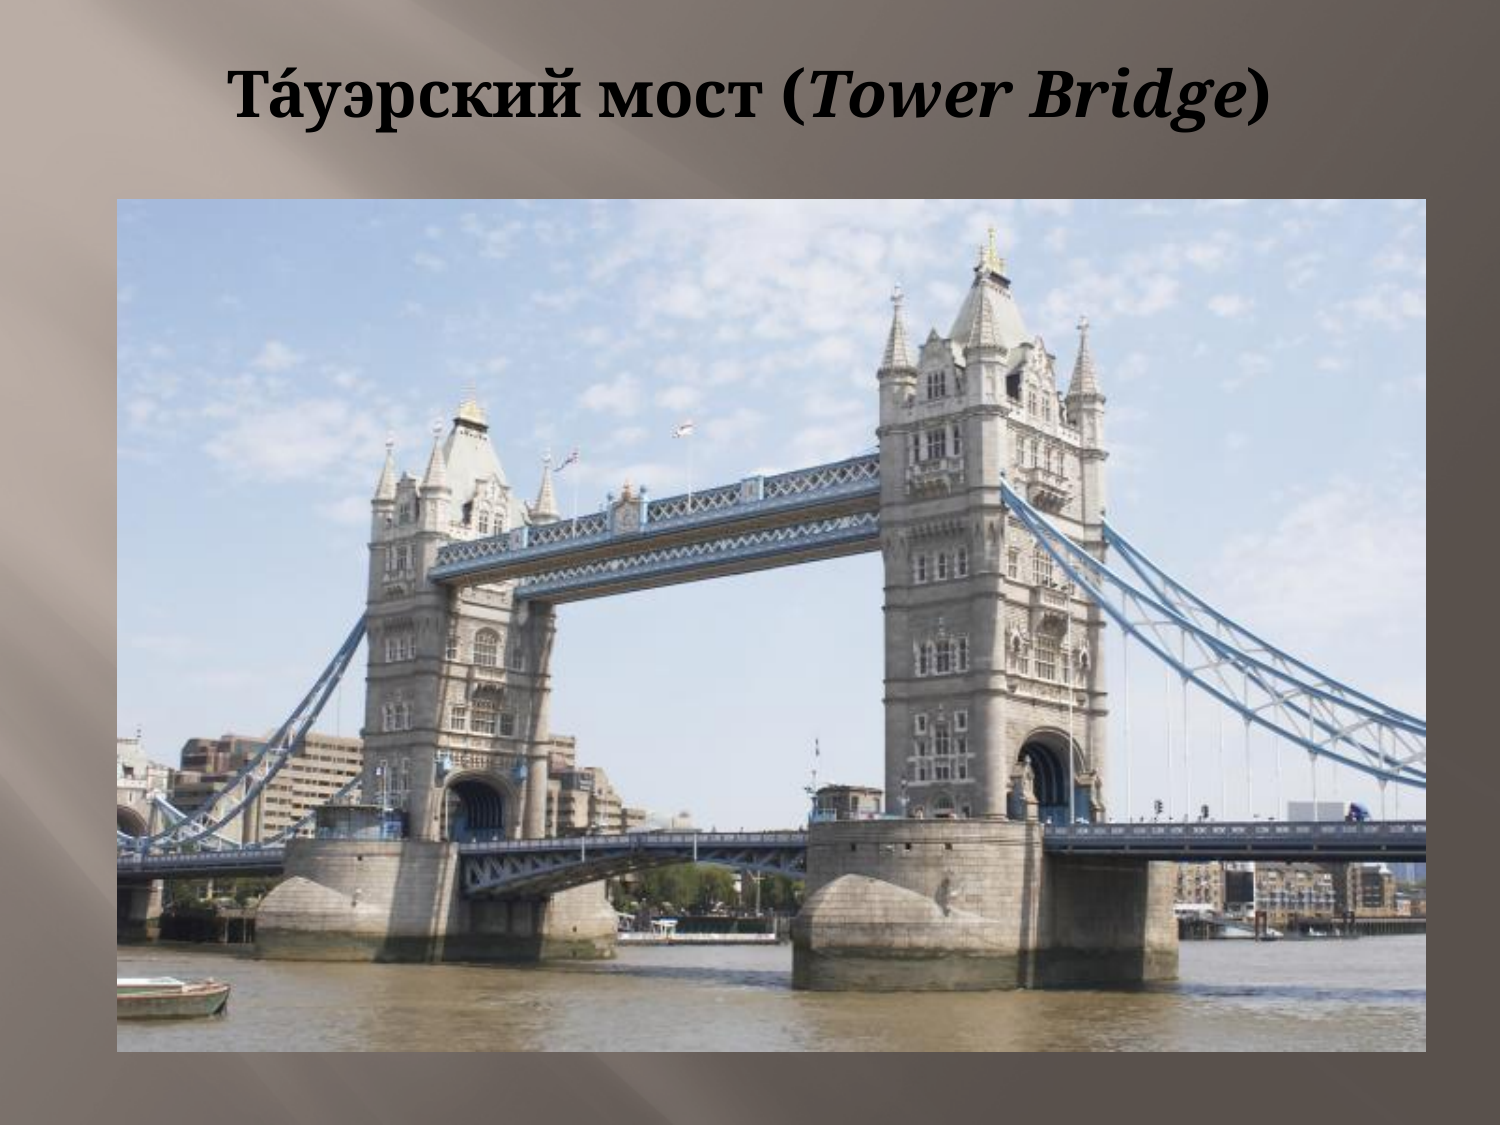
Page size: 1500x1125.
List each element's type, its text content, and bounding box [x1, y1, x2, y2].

title Та́уэрский мост (Tower Bridge) [75, 45, 1425, 233]
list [116, 198, 1427, 1052]
